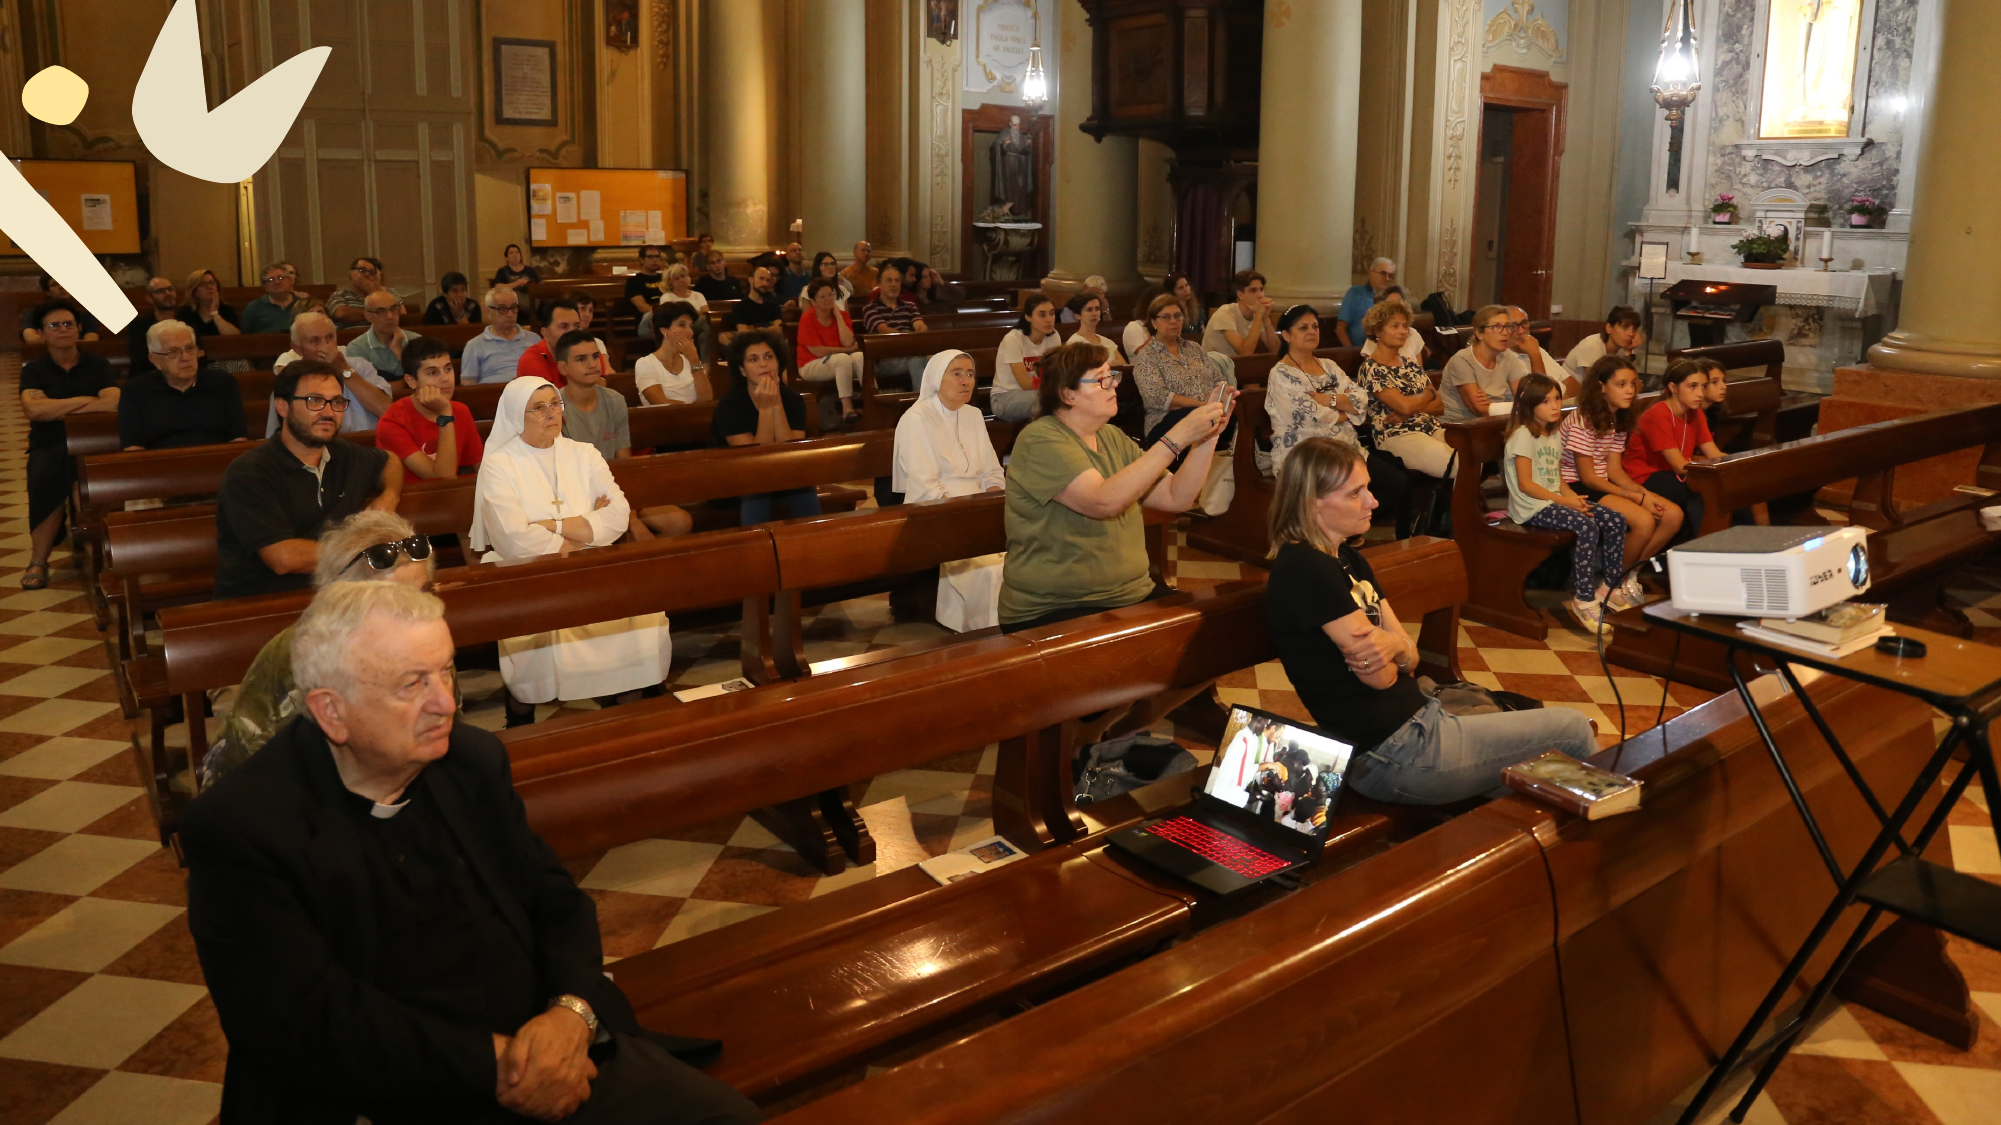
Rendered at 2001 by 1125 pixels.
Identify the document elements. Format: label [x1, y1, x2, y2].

picture [0, 0, 2001, 1125]
text_box [15, 12, 315, 355]
